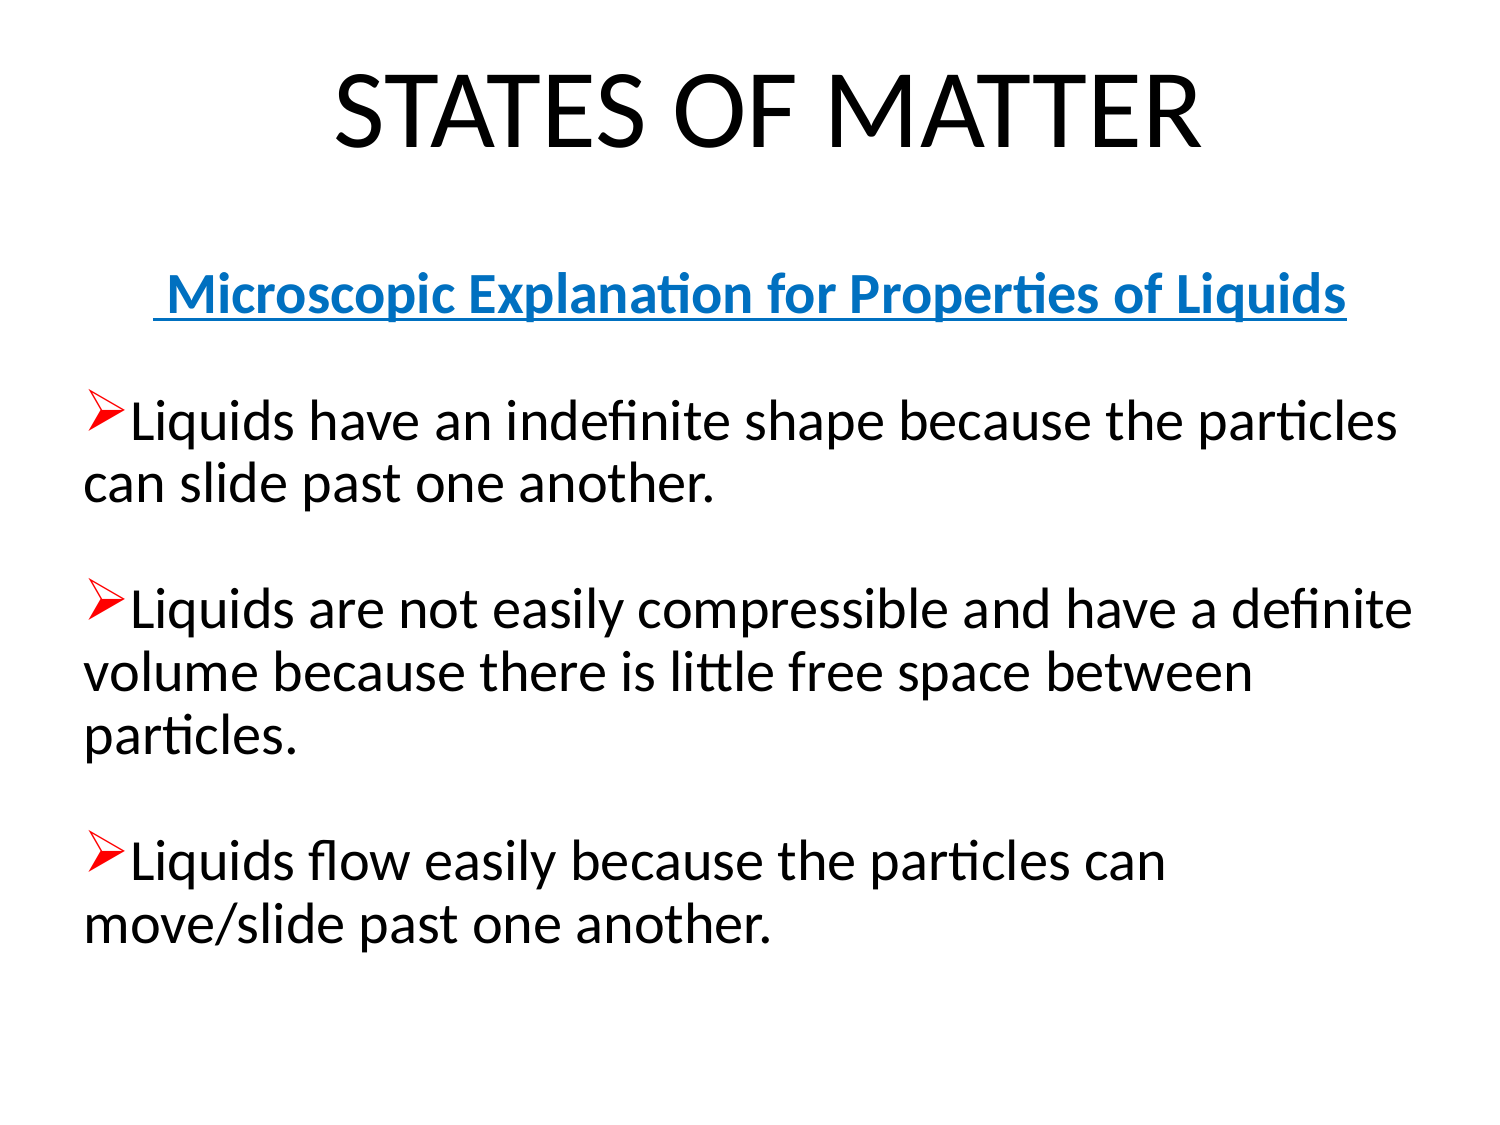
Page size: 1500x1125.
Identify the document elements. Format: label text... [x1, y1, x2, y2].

text_box [837, 649, 868, 725]
subtitle Microscopic Explanation for Properties of Liquids Liquids have an indefinite shape because the particles can slide past one another. Liquids are not easily compressible and have a definite volume because there is little free space between particles. Liquids flow easily because the particles can move/slide past one another. [68, 256, 1432, 1044]
title STATES OF MATTER [225, 62, 1313, 180]
